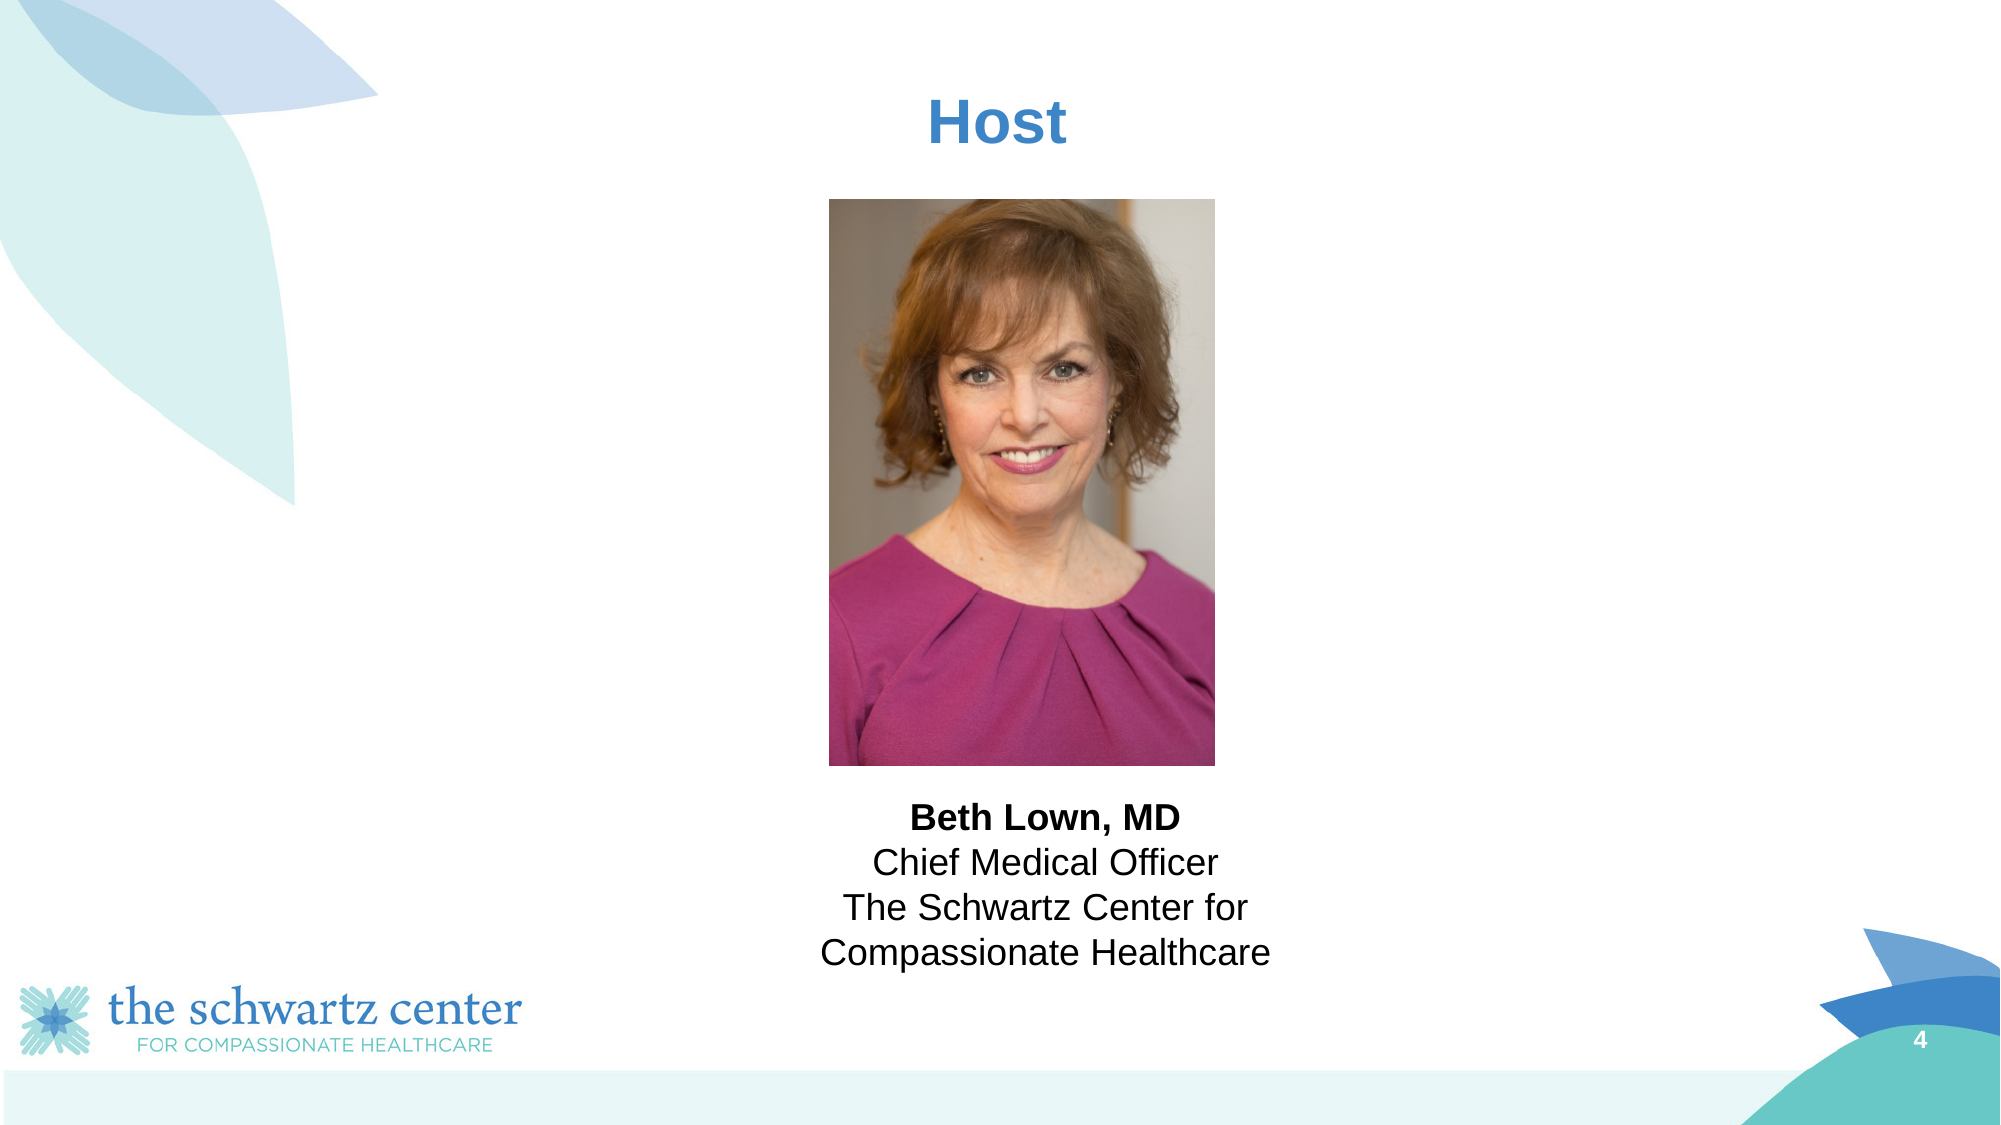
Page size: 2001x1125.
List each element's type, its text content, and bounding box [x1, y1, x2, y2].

text_box Host [780, 81, 1216, 165]
text_box Beth Lown, MD Chief Medical Officer The Schwartz Center for Compassionate Healthcare [724, 785, 1367, 980]
picture [0, 0, 2000, 1125]
